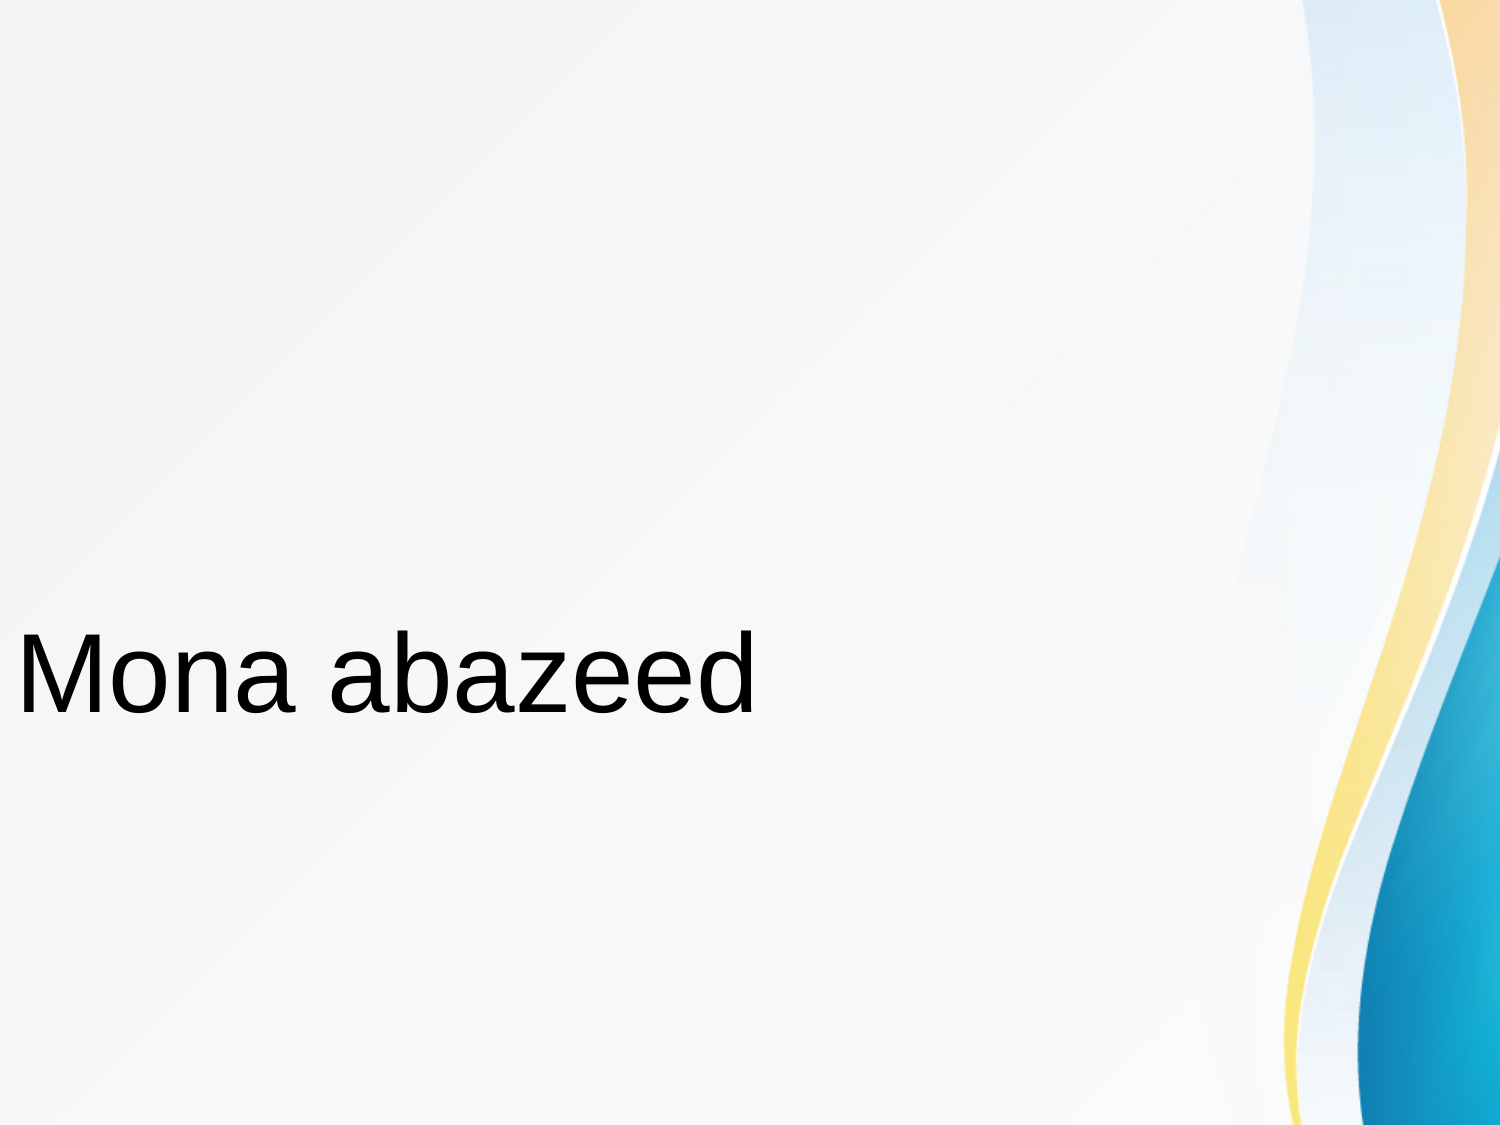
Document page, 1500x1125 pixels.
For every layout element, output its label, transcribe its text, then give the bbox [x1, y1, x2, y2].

picture [0, 0, 1500, 1125]
title Mona abazeed [0, 574, 1350, 762]
